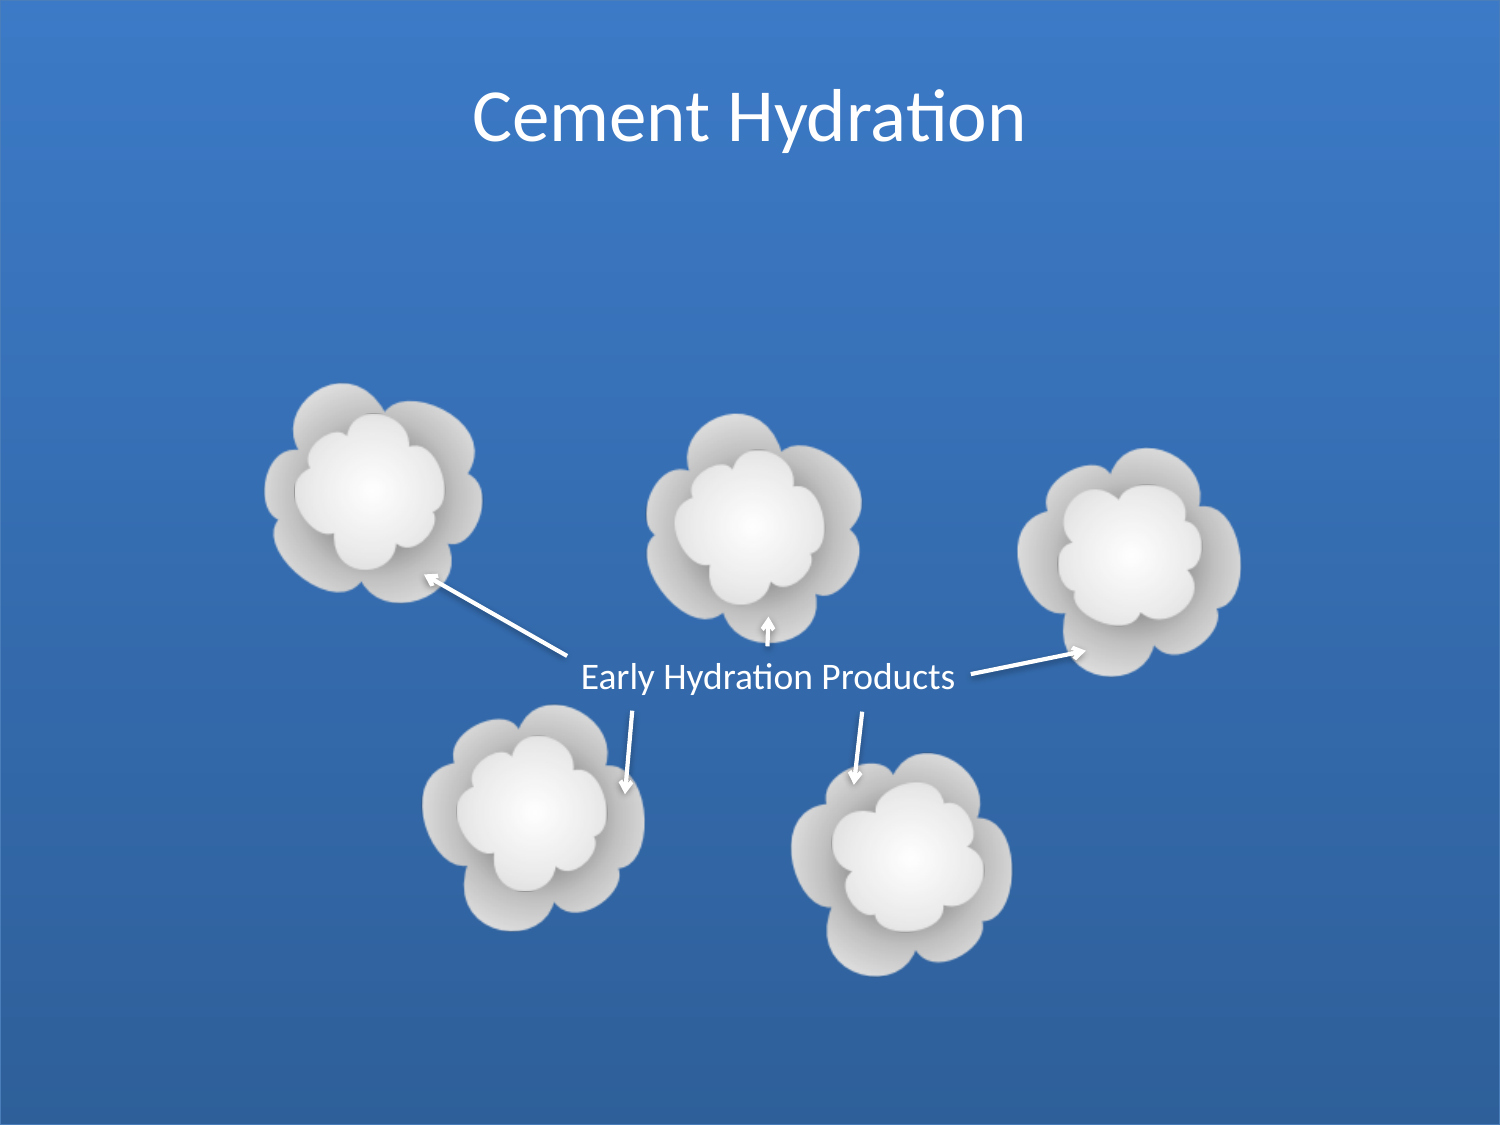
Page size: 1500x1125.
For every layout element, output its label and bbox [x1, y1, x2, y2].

text_box [624, 710, 633, 795]
text_box [423, 574, 568, 657]
text_box [974, 650, 1087, 675]
text_box [0, 0, 1500, 1125]
text_box [853, 711, 863, 786]
